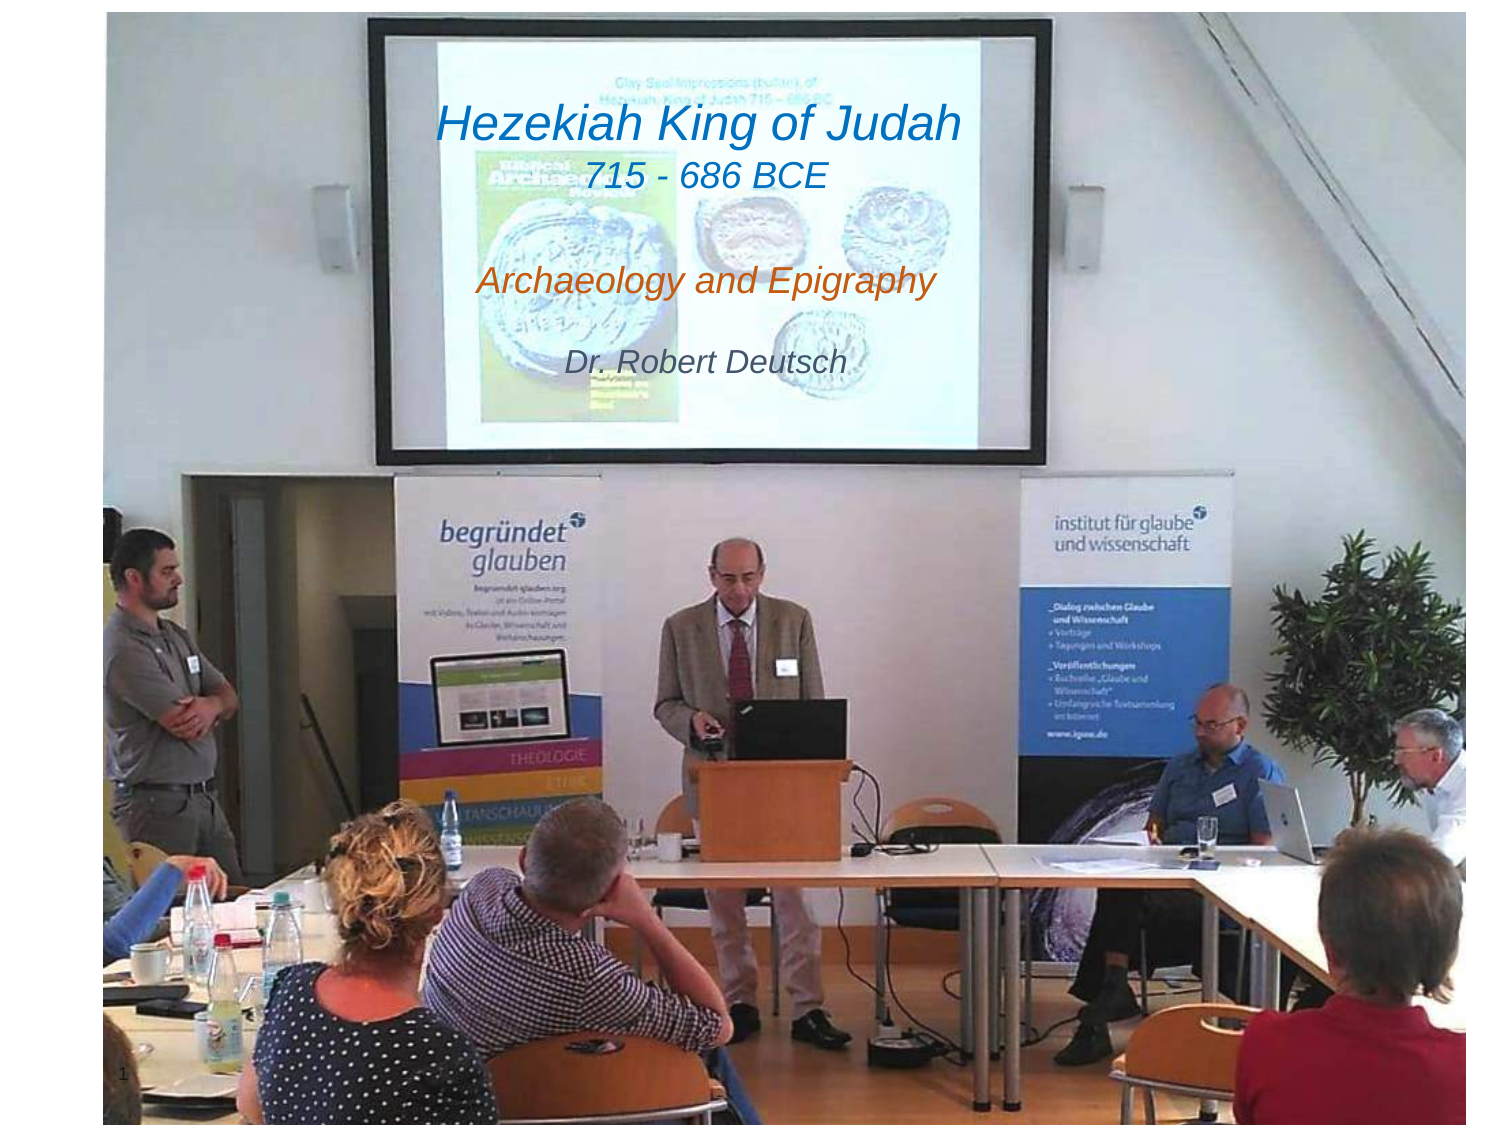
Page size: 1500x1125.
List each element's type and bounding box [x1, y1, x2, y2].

picture [103, 12, 1466, 1125]
